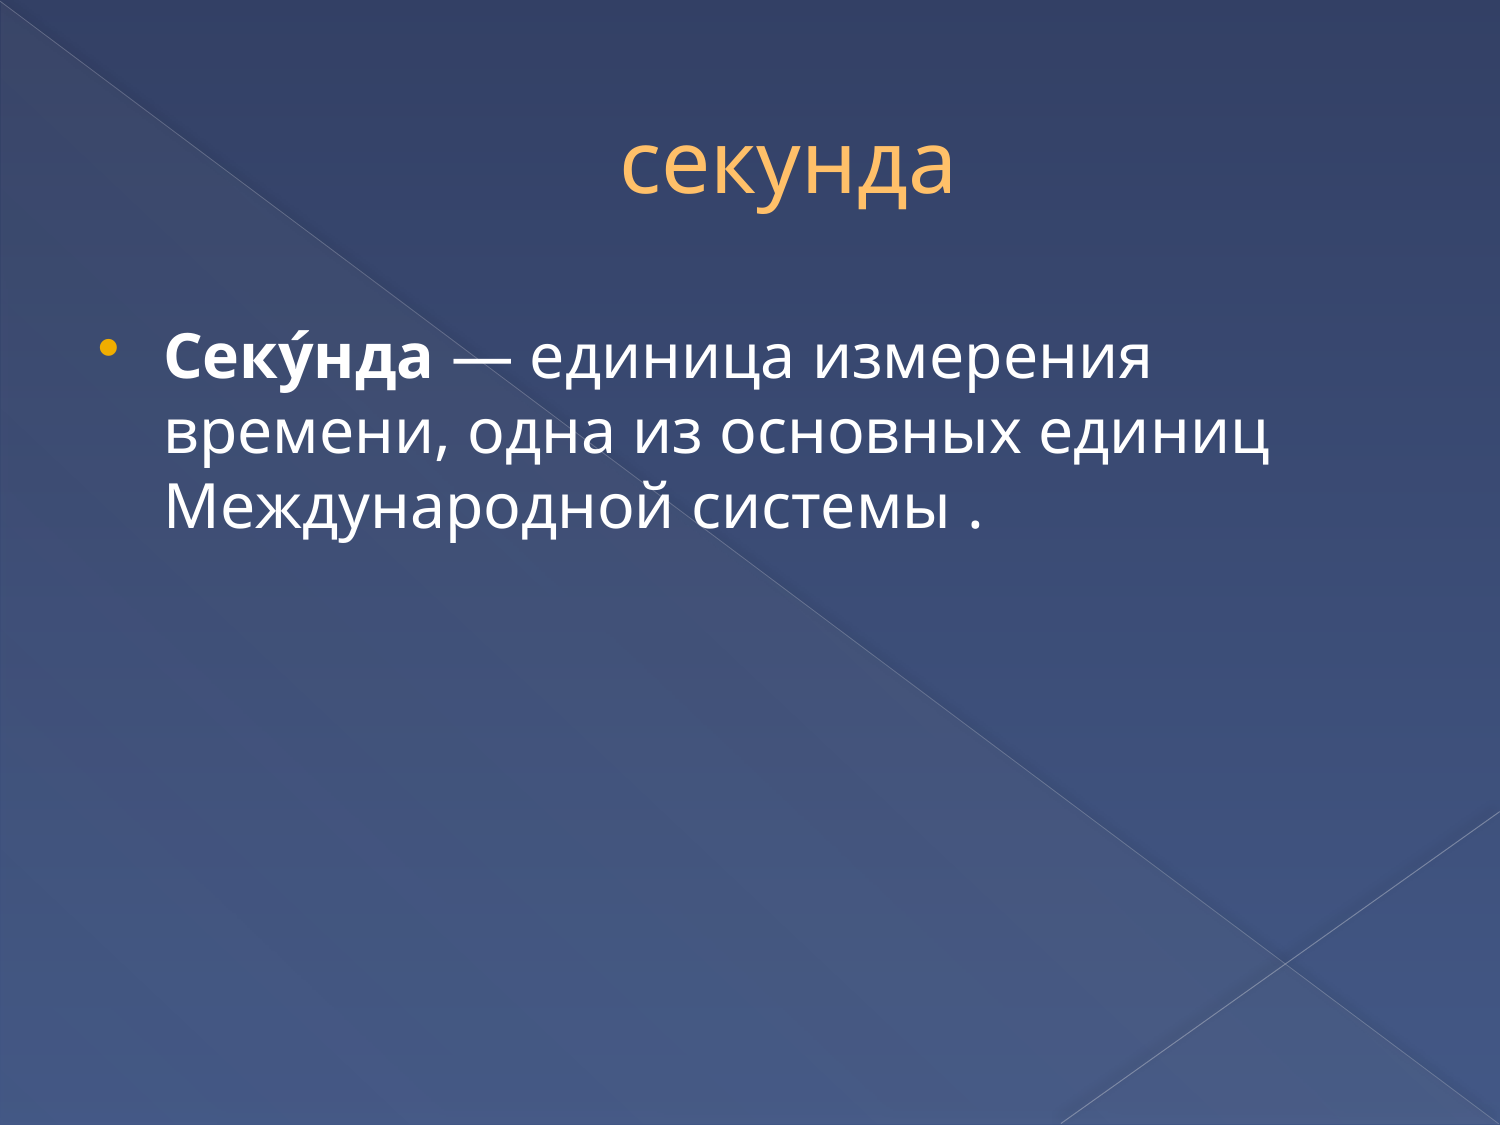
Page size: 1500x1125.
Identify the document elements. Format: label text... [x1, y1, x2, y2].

title секунда [75, 43, 1425, 274]
list Секу́нда — единица измерения времени, одна из основных единиц Международной системы . [75, 308, 1425, 1059]
